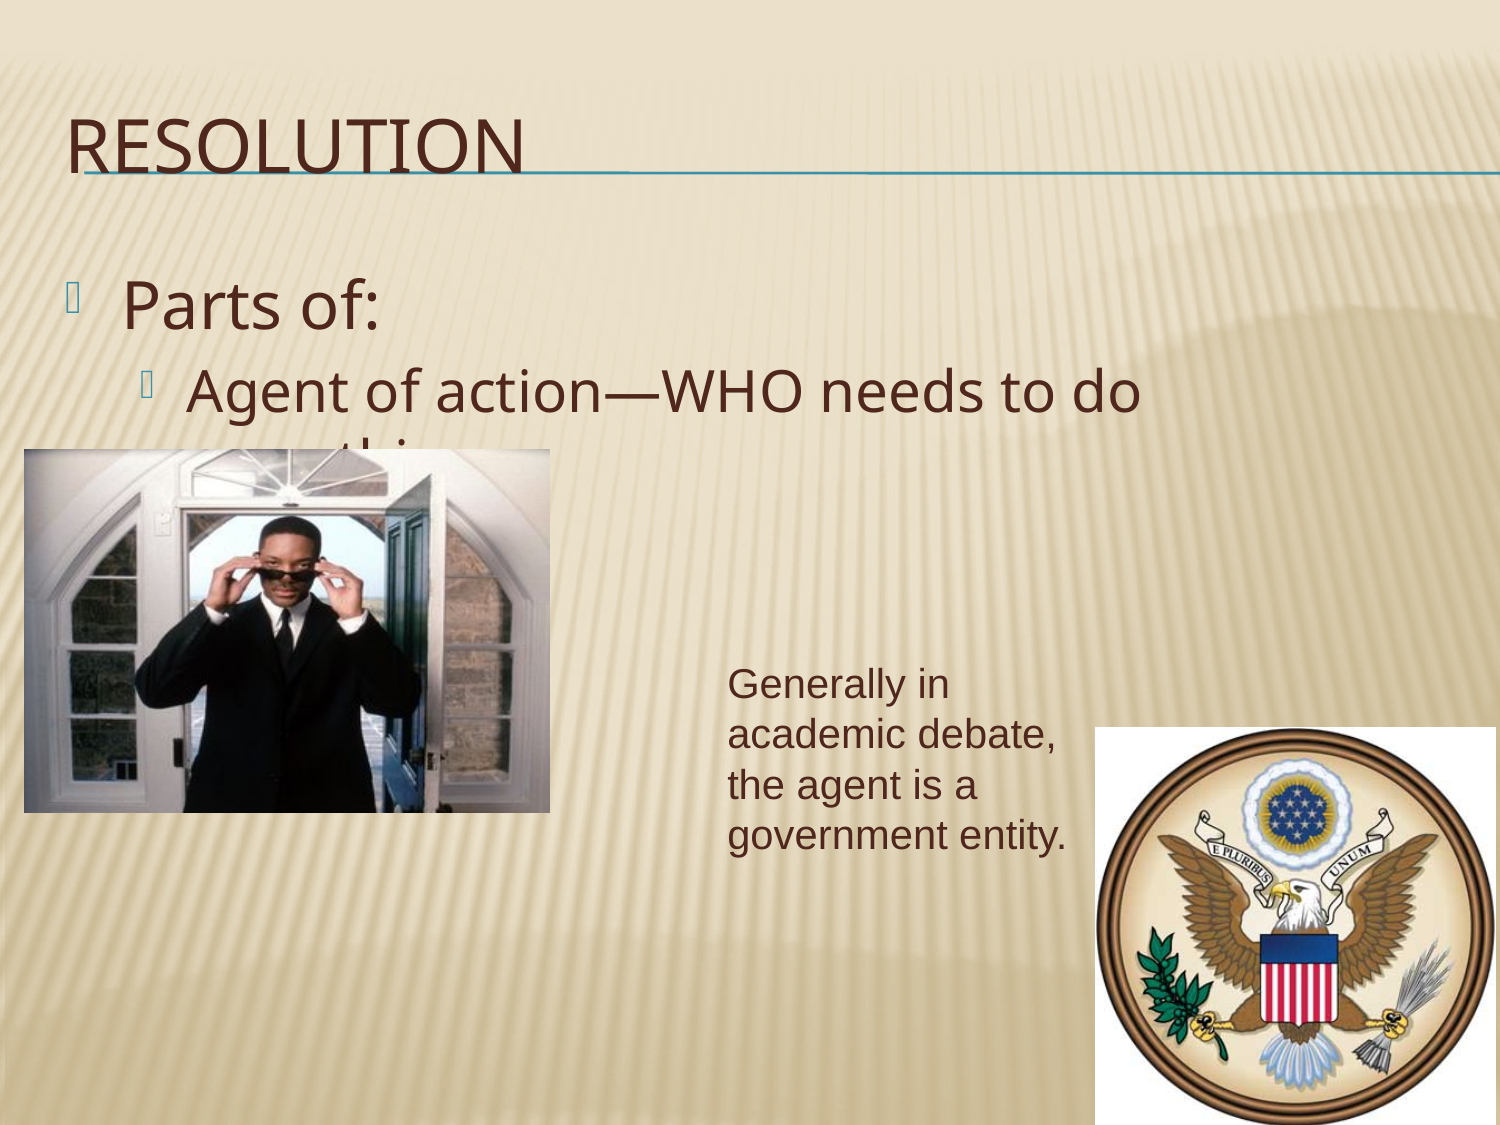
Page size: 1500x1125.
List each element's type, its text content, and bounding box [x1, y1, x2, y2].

picture [24, 449, 551, 813]
list Parts of: Agent of action—WHO needs to do something. [49, 254, 1476, 998]
title Resolution [50, 75, 1475, 213]
picture [1095, 727, 1497, 1125]
text_box Generally in academic debate, the agent is a government entity. [712, 649, 1125, 865]
